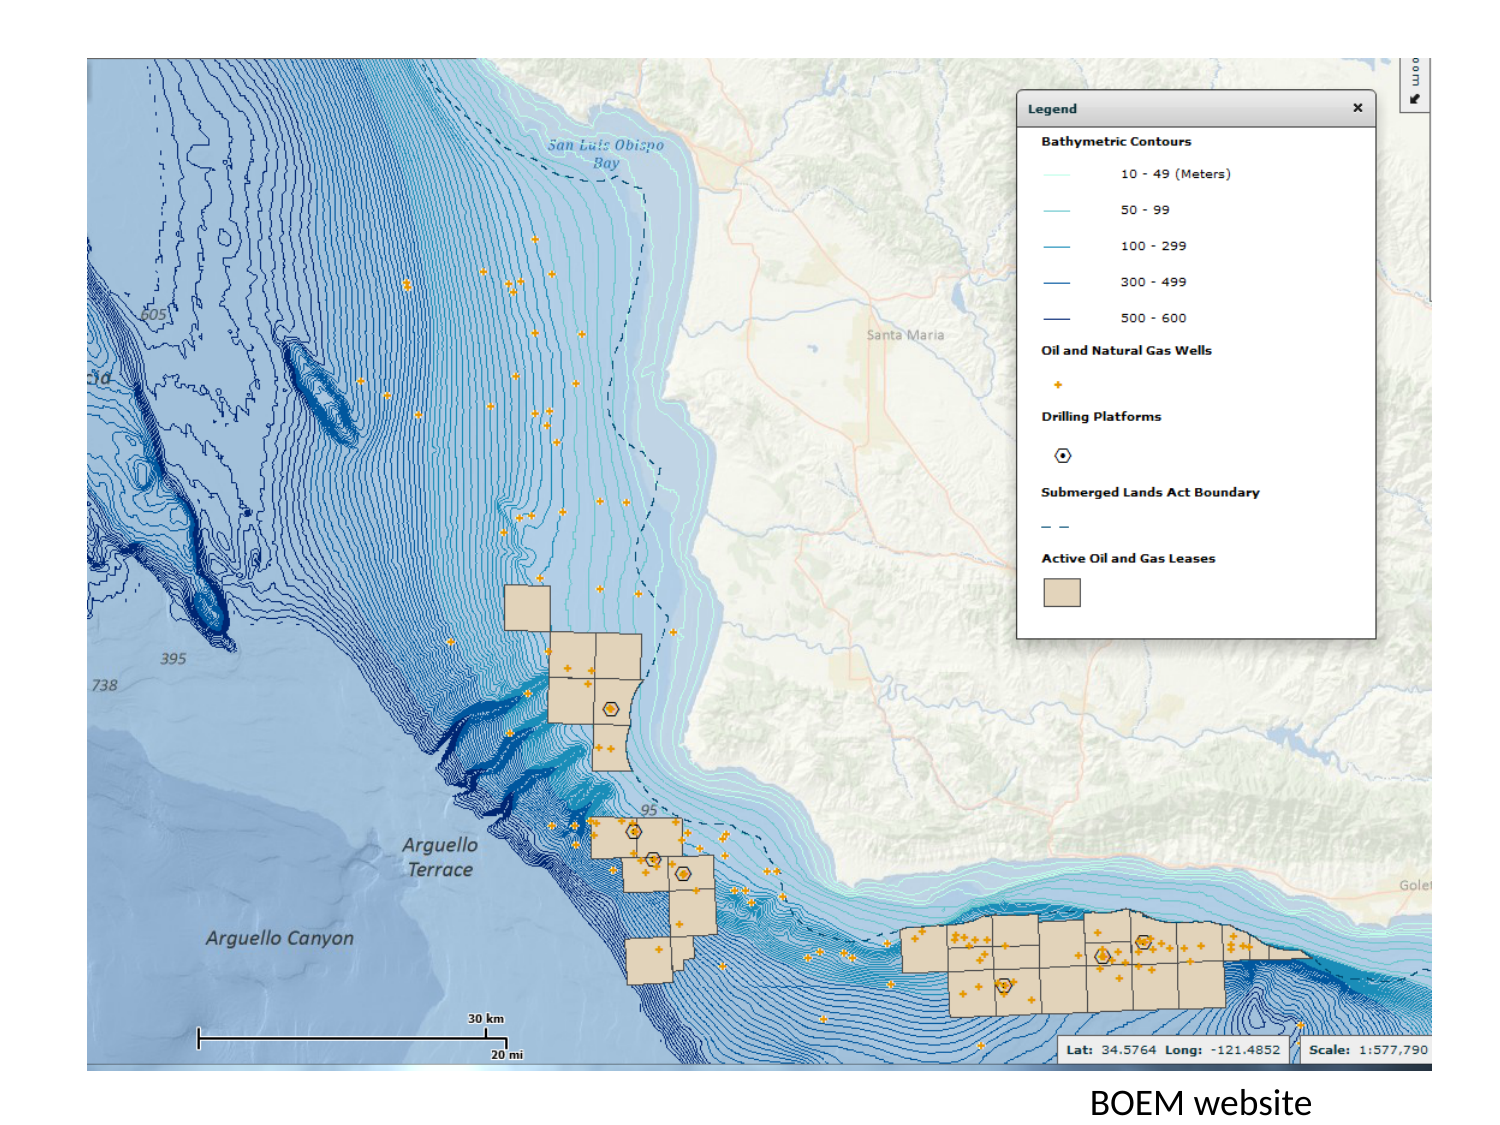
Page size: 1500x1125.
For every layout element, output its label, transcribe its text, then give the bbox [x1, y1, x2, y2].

picture [87, 57, 1432, 1071]
text_box BOEM website [1074, 1076, 1432, 1125]
